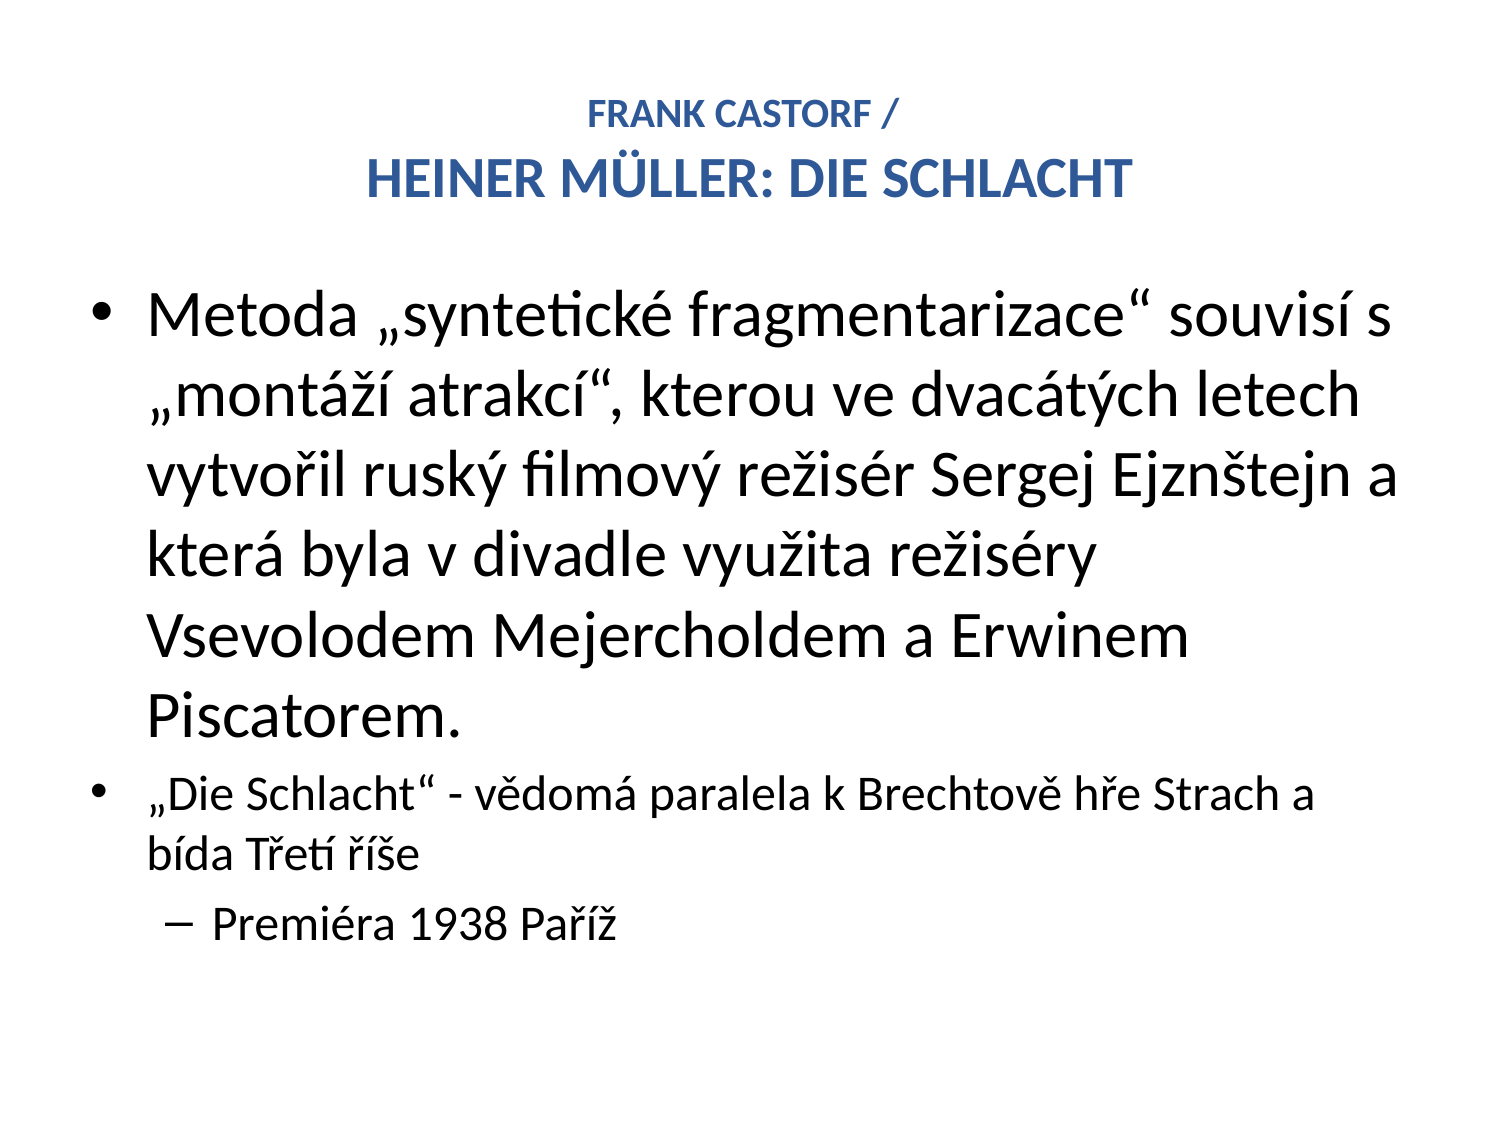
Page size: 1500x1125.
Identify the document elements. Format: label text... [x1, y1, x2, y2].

list Metoda „syntetické fragmentarizace“ souvisí s „montáží atrakcí“, kterou ve dvacátých letech vytvořil ruský filmový režisér Sergej Ejznštejn a která byla v divadle využita režiséry Vsevolodem Mejercholdem a Erwinem Piscatorem. „Die Schlacht“ - vědomá paralela k Brechtově hře Strach a bída Třetí říše Premiéra 1938 Paříž [75, 262, 1425, 1005]
title FRANK CASTORF / HEINER MÜLLER: DIE SCHLACHT [75, 45, 1425, 233]
